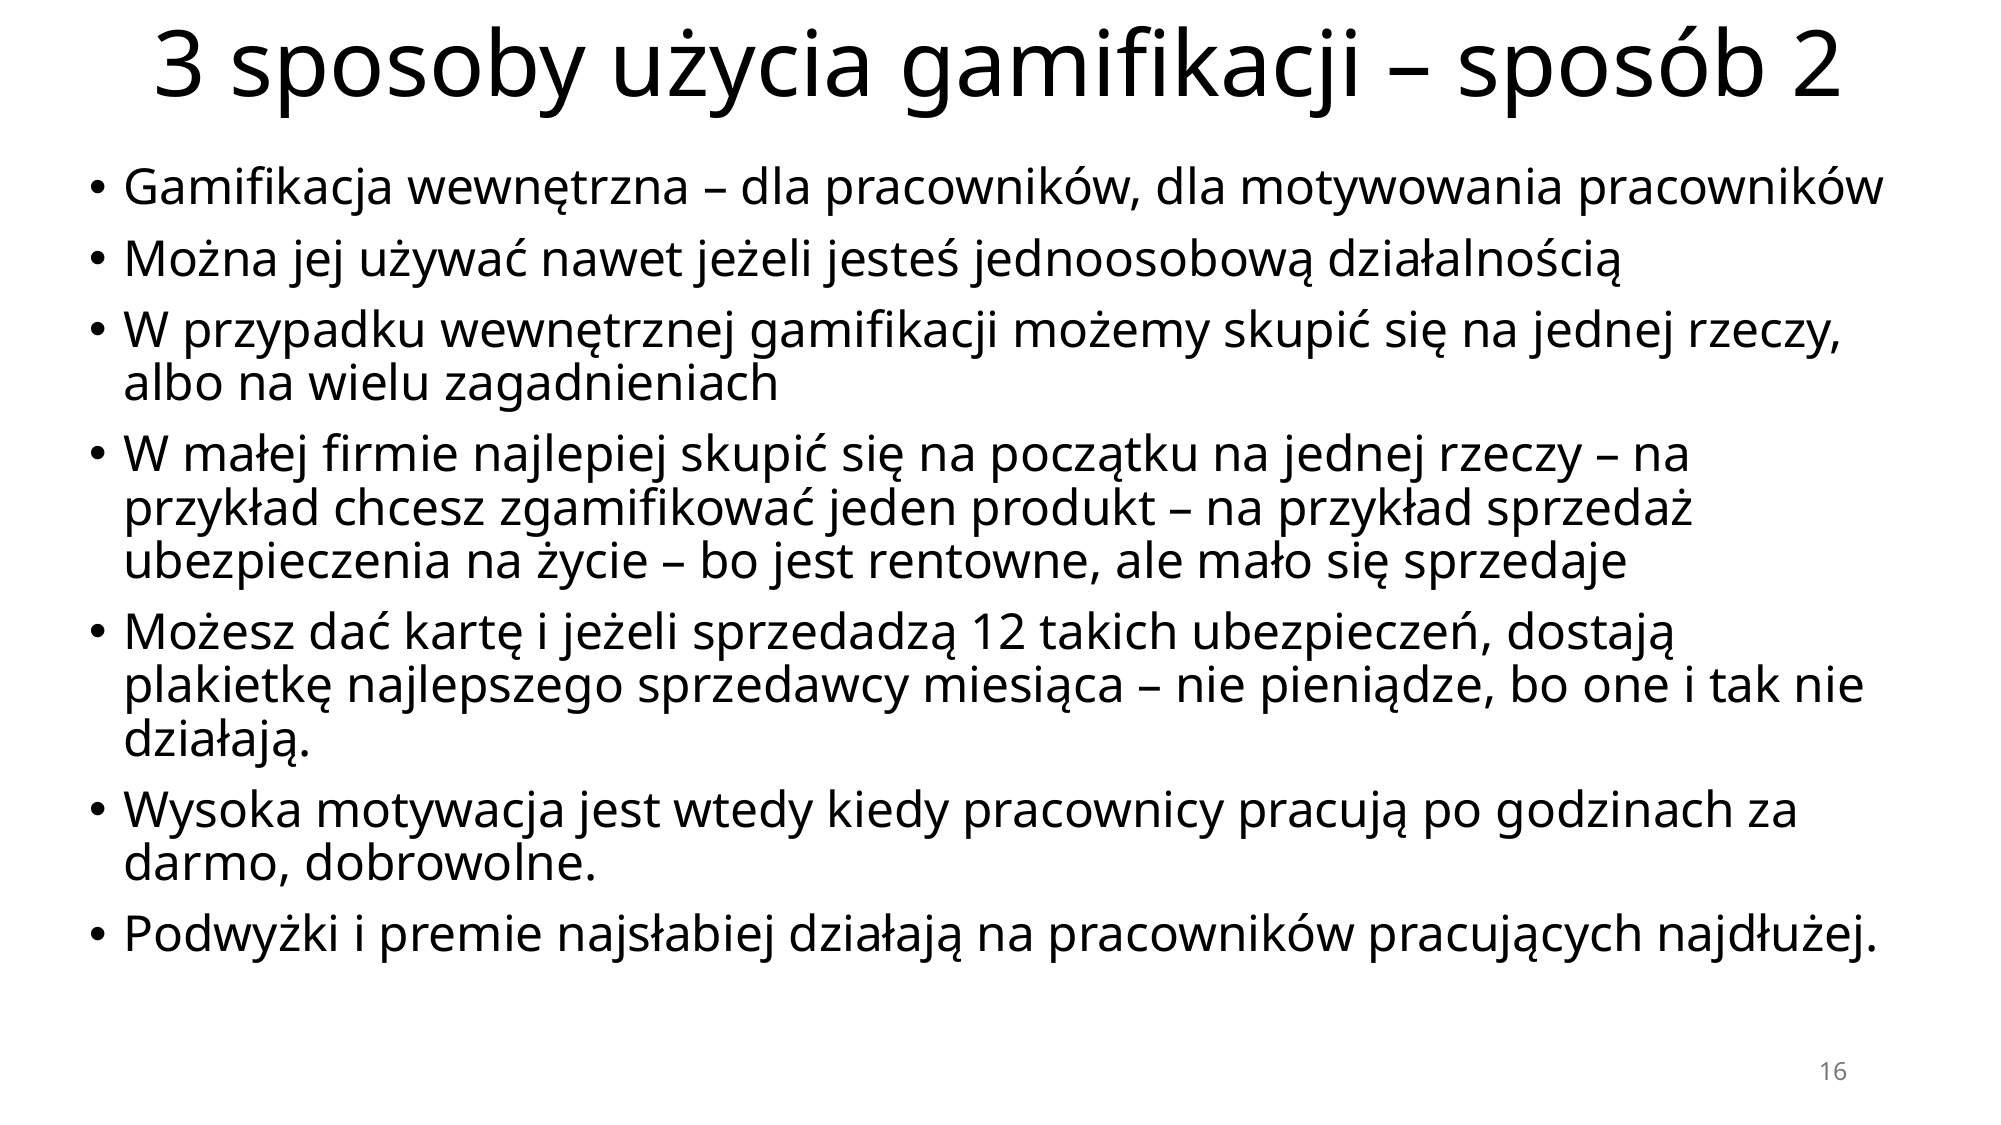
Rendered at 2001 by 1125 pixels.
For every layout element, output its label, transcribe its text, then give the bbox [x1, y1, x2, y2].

slide_number 16 [1412, 1042, 1863, 1103]
list Gamifikacja wewnętrzna – dla pracowników, dla motywowania pracowników Można jej używać nawet jeżeli jesteś jednoosobową działalnością W przypadku wewnętrznej gamifikacji możemy skupić się na jednej rzeczy, albo na wielu zagadnieniach W małej firmie najlepiej skupić się na początku na jednej rzeczy – na przykład chcesz zgamifikować jeden produkt – na przykład sprzedaż ubezpieczenia na życie – bo jest rentowne, ale mało się sprzedaje Możesz dać kartę i jeżeli sprzedadzą 12 takich ubezpieczeń, dostają plakietkę najlepszego sprzedawcy miesiąca – nie pieniądze, bo one i tak nie działają. Wysoka motywacja jest wtedy kiedy pracownicy pracują po godzinach za darmo, dobrowolne. Podwyżki i premie najsłabiej działają na pracowników pracujących najdłużej. [74, 154, 1913, 1038]
title 3 sposoby użycia gamifikacji – sposób 2 [137, 0, 1863, 134]
